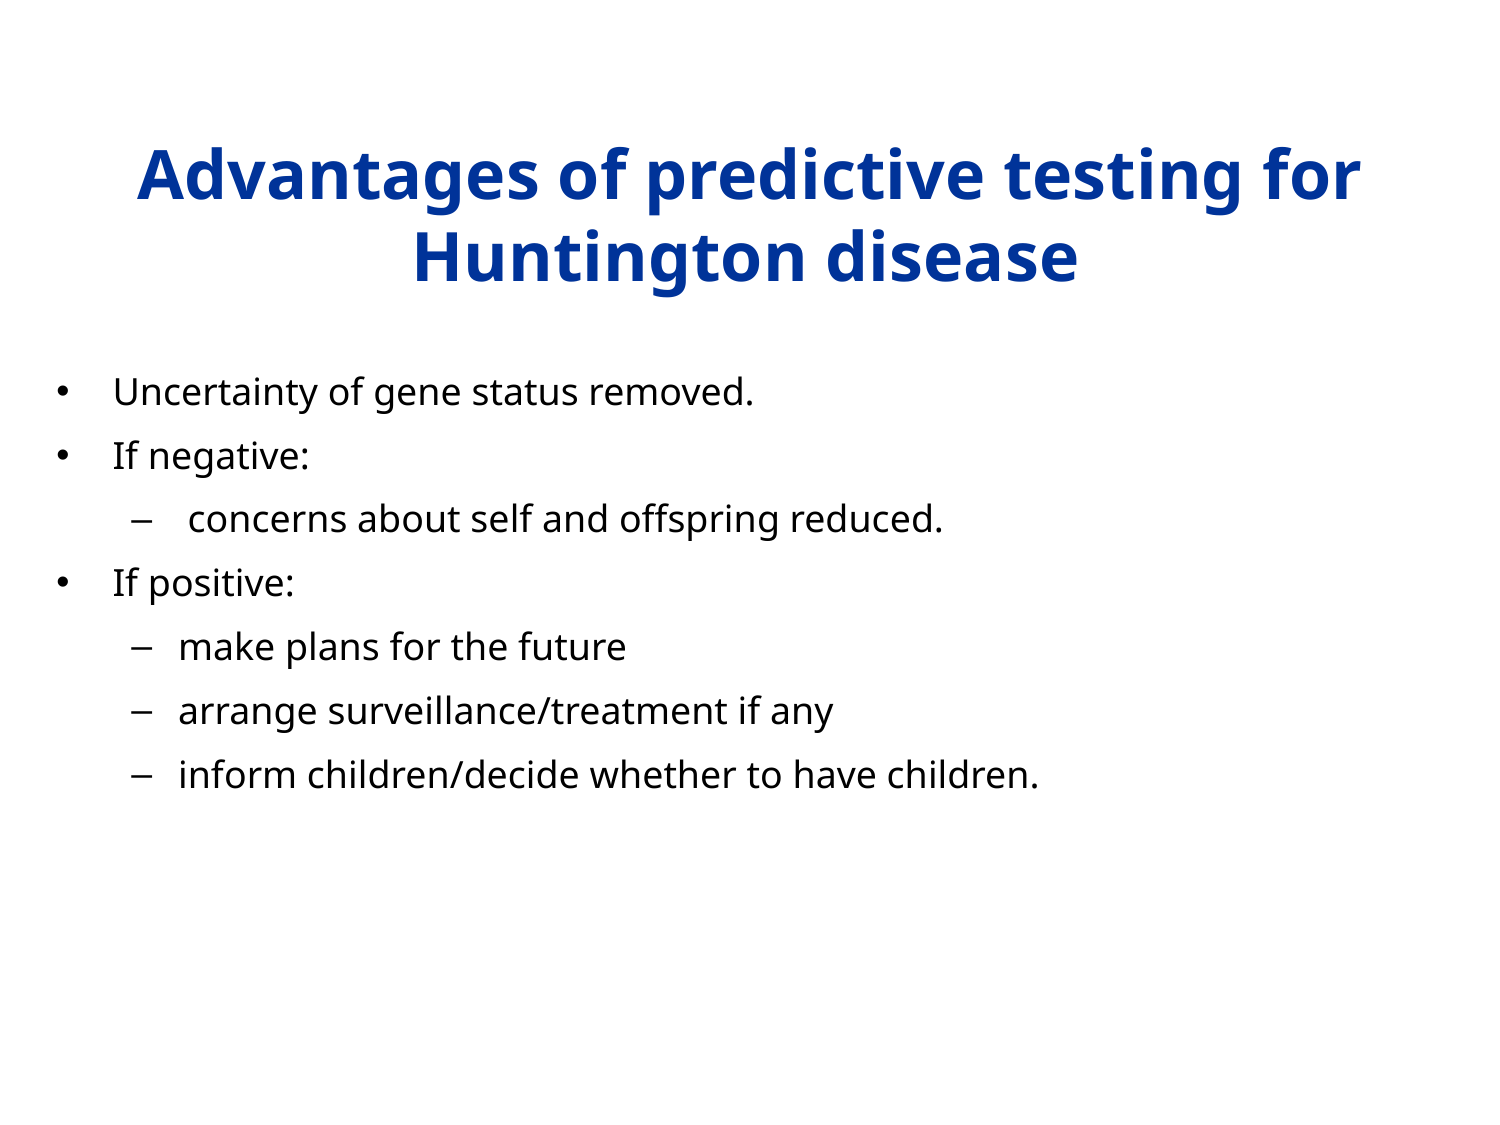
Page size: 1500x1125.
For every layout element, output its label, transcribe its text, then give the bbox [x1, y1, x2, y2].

title Advantages of predictive testing for Huntington disease [41, 123, 1459, 303]
list Uncertainty of gene status removed. If negative: concerns about self and offspring reduced. If positive: make plans for the future arrange surveillance/treatment if any inform children/decide whether to have children. [41, 360, 1459, 882]
